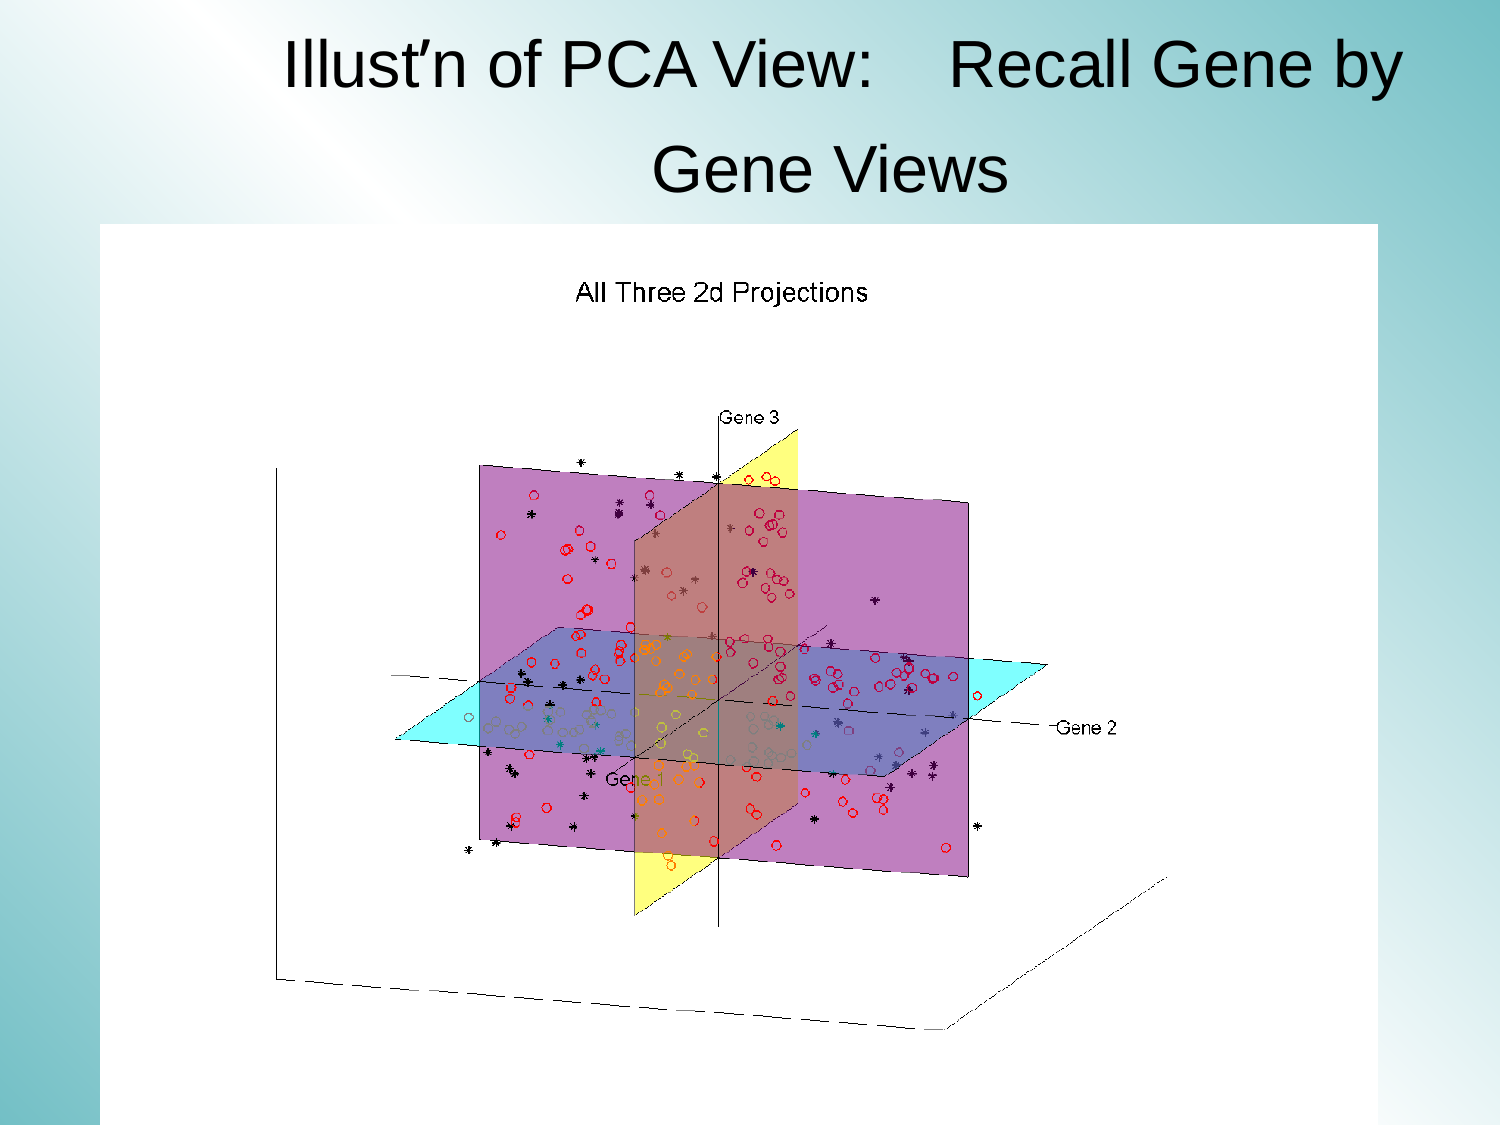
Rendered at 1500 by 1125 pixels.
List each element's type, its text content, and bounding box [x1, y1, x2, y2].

title Illust’n of PCA View: Recall Gene by Gene Views [237, 75, 1450, 156]
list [99, 224, 1378, 1125]
